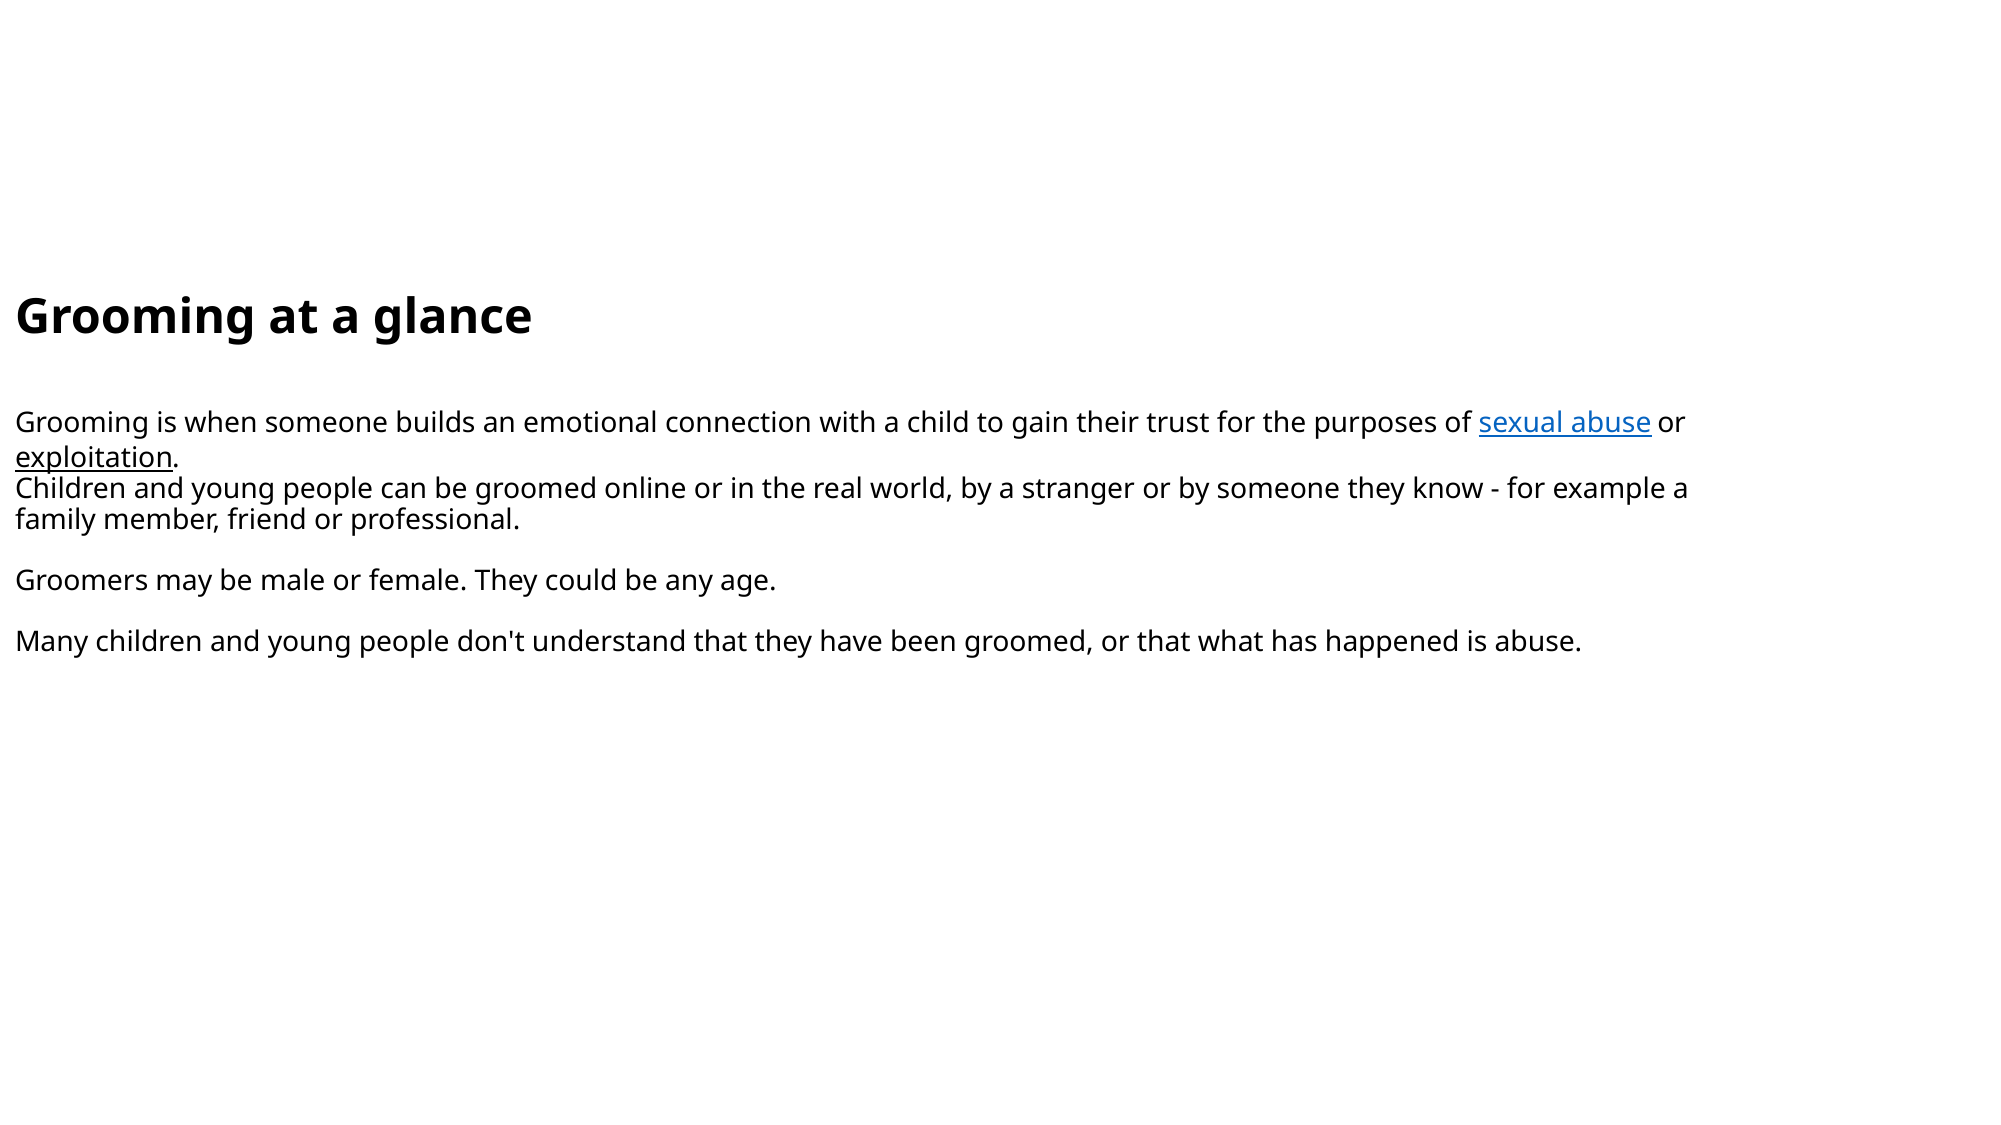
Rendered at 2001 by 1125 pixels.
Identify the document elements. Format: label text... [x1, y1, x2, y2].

title Grooming at a glance Grooming is when someone builds an emotional connection with a child to gain their trust for the purposes of sexual abuse or exploitation. Children and young people can be groomed online or in the real world, by a stranger or by someone they know - for example a family member, friend or professional. Groomers may be male or female. They could be any age. Many children and young people don't understand that they have been groomed, or that what has happened is abuse. [0, 280, 1725, 749]
